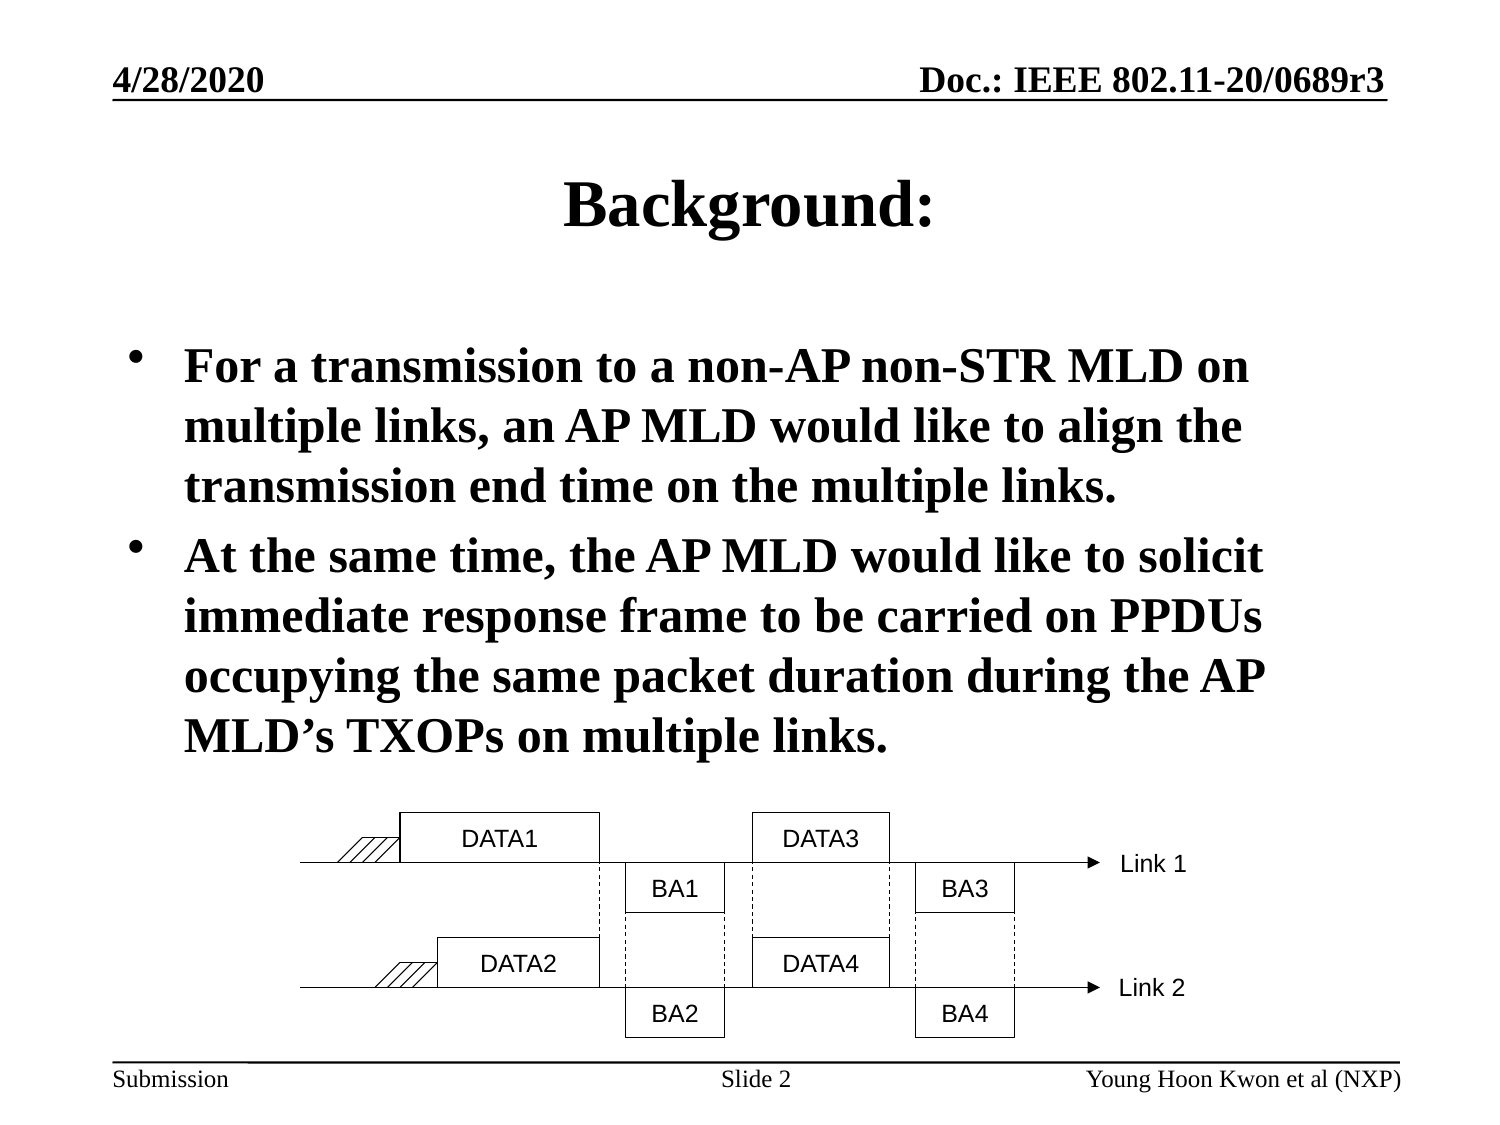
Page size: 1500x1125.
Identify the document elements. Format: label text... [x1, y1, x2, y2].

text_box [374, 962, 438, 988]
text_box BA2 [625, 996, 725, 1038]
text_box Link 1 [1105, 840, 1203, 886]
text_box DATA3 [752, 812, 890, 861]
slide_number Slide 2 [712, 1061, 800, 1093]
text_box DATA1 [399, 812, 600, 861]
text_box BA4 [915, 996, 1015, 1038]
text_box BA3 [915, 871, 1015, 913]
title Background: [112, 112, 1388, 288]
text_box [337, 837, 401, 863]
text_box BA1 [625, 871, 725, 913]
footer Young Hoon Kwon et al (NXP) [1082, 1061, 1402, 1093]
text_box DATA4 [752, 937, 890, 986]
text_box DATA2 [437, 937, 600, 986]
text_box Link 2 [1103, 964, 1201, 1010]
list For a transmission to a non-AP non-STR MLD on multiple links, an AP MLD would like to align the transmission end time on the multiple links. At the same time, the AP MLD would like to solicit immediate response frame to be carried on PPDUs occupying the same packet duration during the AP MLD’s TXOPs on multiple links. [112, 324, 1388, 788]
